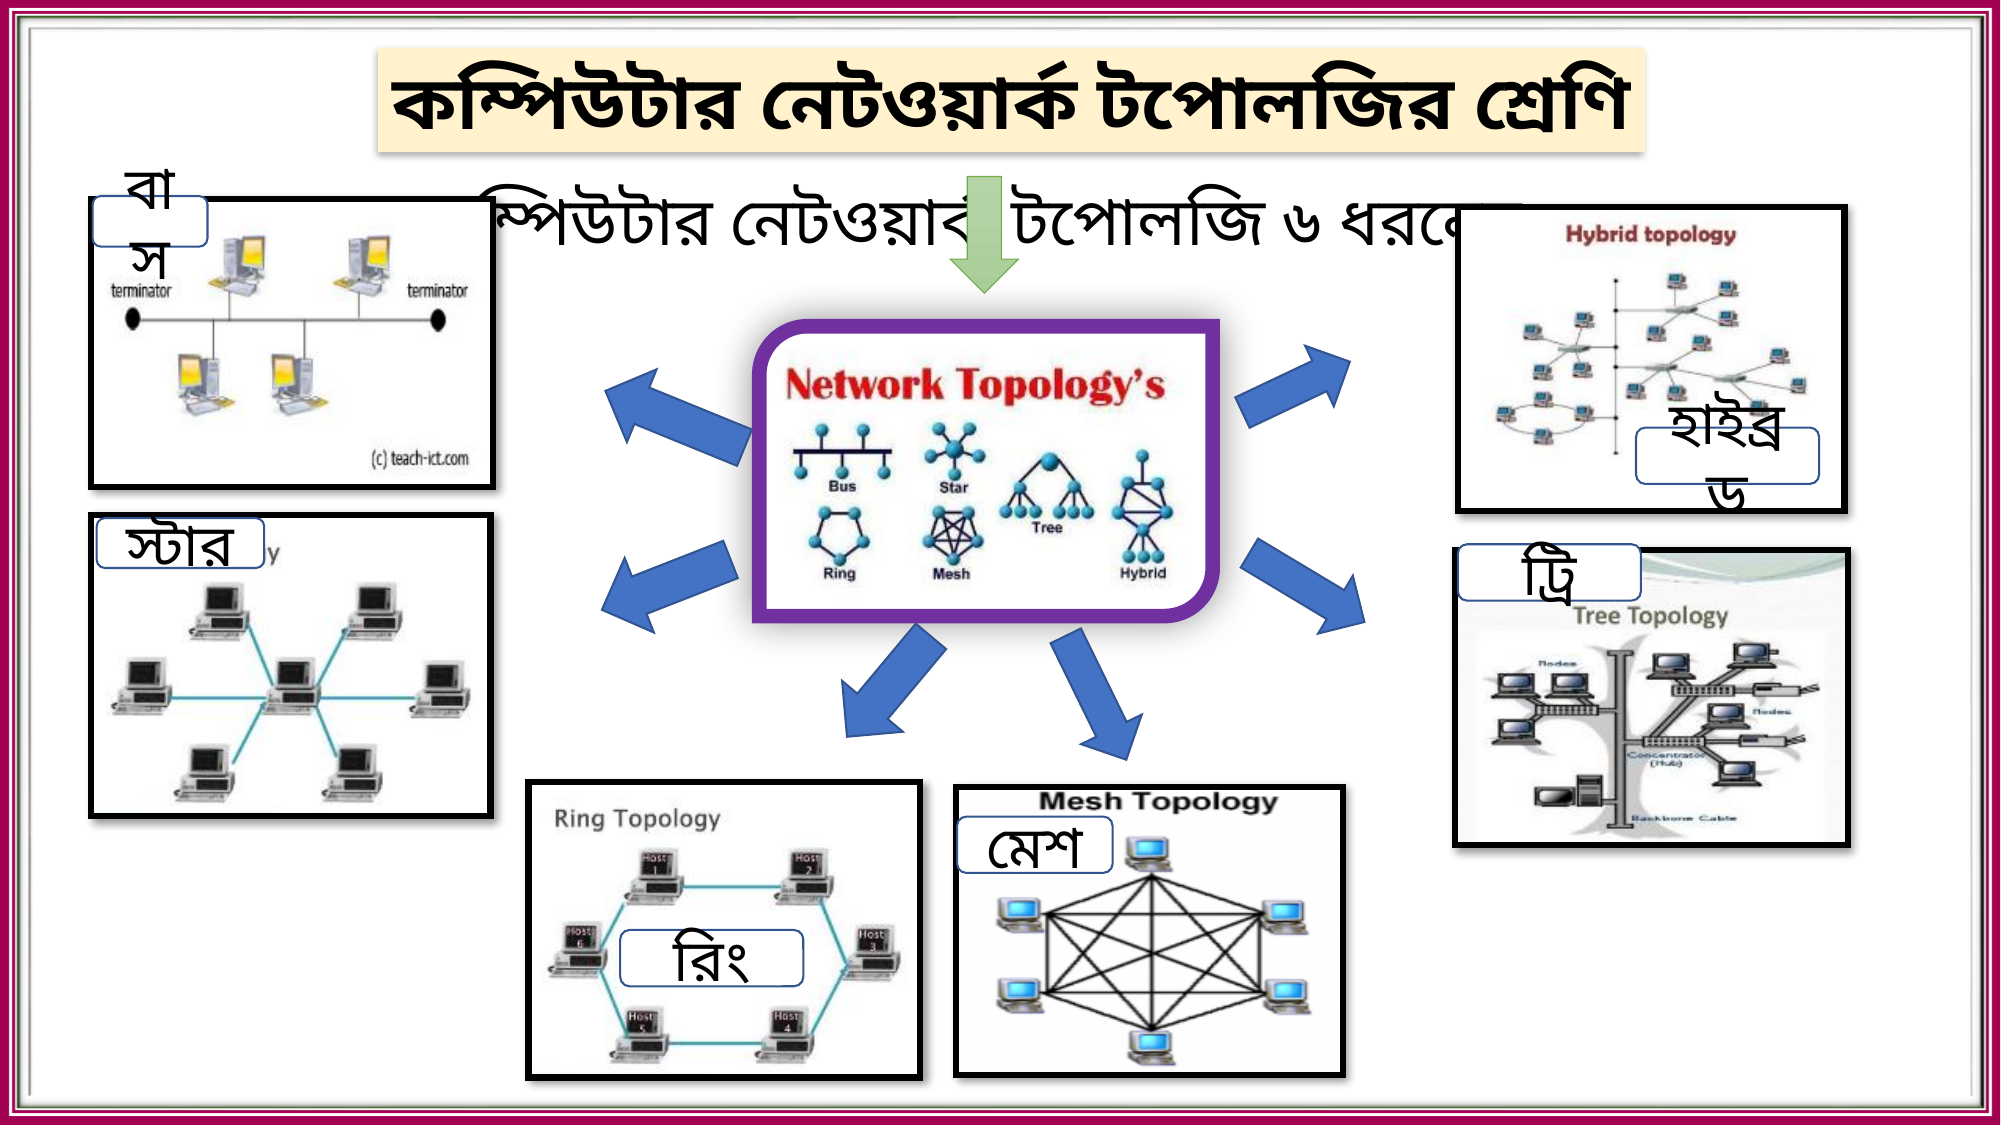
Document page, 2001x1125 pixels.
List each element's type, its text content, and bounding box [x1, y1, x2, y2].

text_box কম্পিউটার নেটওয়ার্ক টপোলজি ৬ ধরনের- [408, 170, 1559, 266]
text_box [840, 622, 948, 738]
text_box [600, 539, 740, 635]
text_box [1049, 627, 1144, 761]
text_box [604, 367, 754, 468]
text_box বাস [91, 194, 208, 245]
text_box [948, 175, 1020, 295]
picture [0, 0, 2001, 1125]
text_box কম্পিউটার নেটওয়ার্ক টপোলজির শ্রেণি [377, 47, 1646, 153]
text_box [1233, 343, 1352, 430]
text_box [1239, 537, 1366, 636]
text_box ট্রি [1456, 543, 1642, 593]
